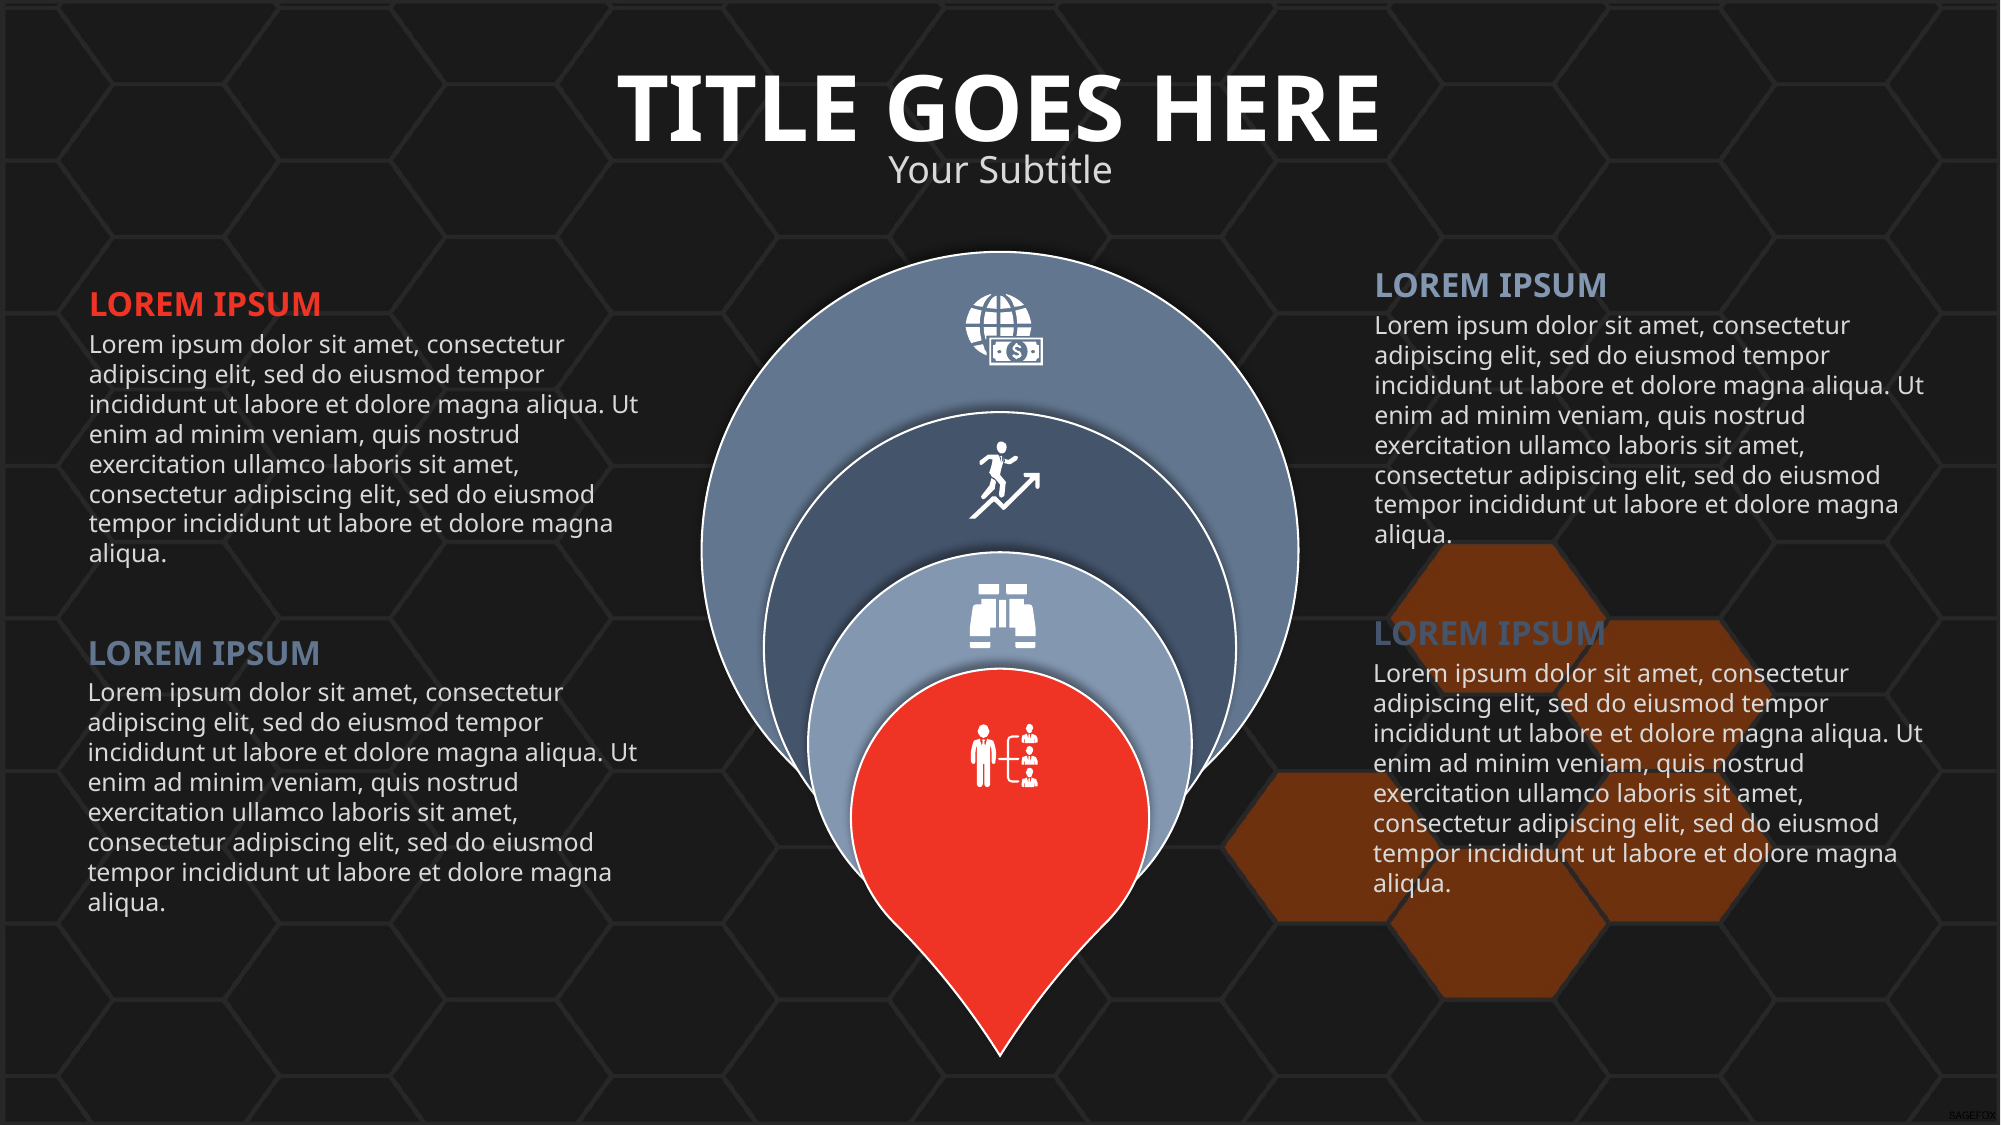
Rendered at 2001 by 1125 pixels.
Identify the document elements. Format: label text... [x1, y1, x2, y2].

text_box [700, 250, 1300, 766]
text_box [965, 293, 1043, 366]
text_box [849, 667, 1151, 1058]
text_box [548, 42, 1452, 199]
text_box [807, 551, 1193, 875]
text_box LOREM IPSUM Lorem ipsum dolor sit amet, consectetur adipiscing elit, sed do eiusmod tempor incididunt ut labore et dolore magna aliqua. Ut enim ad minim veniam, quis nostrud exercitation ullamco laboris sit amet, consectetur adipiscing elit, sed do eiusmod tempor incididunt ut labore et dolore magna aliqua. [72, 624, 676, 924]
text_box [970, 723, 1038, 788]
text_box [968, 440, 1040, 519]
text_box LOREM IPSUM Lorem ipsum dolor sit amet, consectetur adipiscing elit, sed do eiusmod tempor incididunt ut labore et dolore magna aliqua. Ut enim ad minim veniam, quis nostrud exercitation ullamco laboris sit amet, consectetur adipiscing elit, sed do eiusmod tempor incididunt ut labore et dolore magna aliqua. [1359, 257, 1962, 557]
picture [0, 0, 2001, 1125]
text_box LOREM IPSUM Lorem ipsum dolor sit amet, consectetur adipiscing elit, sed do eiusmod tempor incididunt ut labore et dolore magna aliqua. Ut enim ad minim veniam, quis nostrud exercitation ullamco laboris sit amet, consectetur adipiscing elit, sed do eiusmod tempor incididunt ut labore et dolore magna aliqua. [73, 276, 677, 576]
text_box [969, 584, 1036, 649]
text_box [762, 411, 1238, 789]
text_box LOREM IPSUM Lorem ipsum dolor sit amet, consectetur adipiscing elit, sed do eiusmod tempor incididunt ut labore et dolore magna aliqua. Ut enim ad minim veniam, quis nostrud exercitation ullamco laboris sit amet, consectetur adipiscing elit, sed do eiusmod tempor incididunt ut labore et dolore magna aliqua. [1358, 605, 1961, 905]
